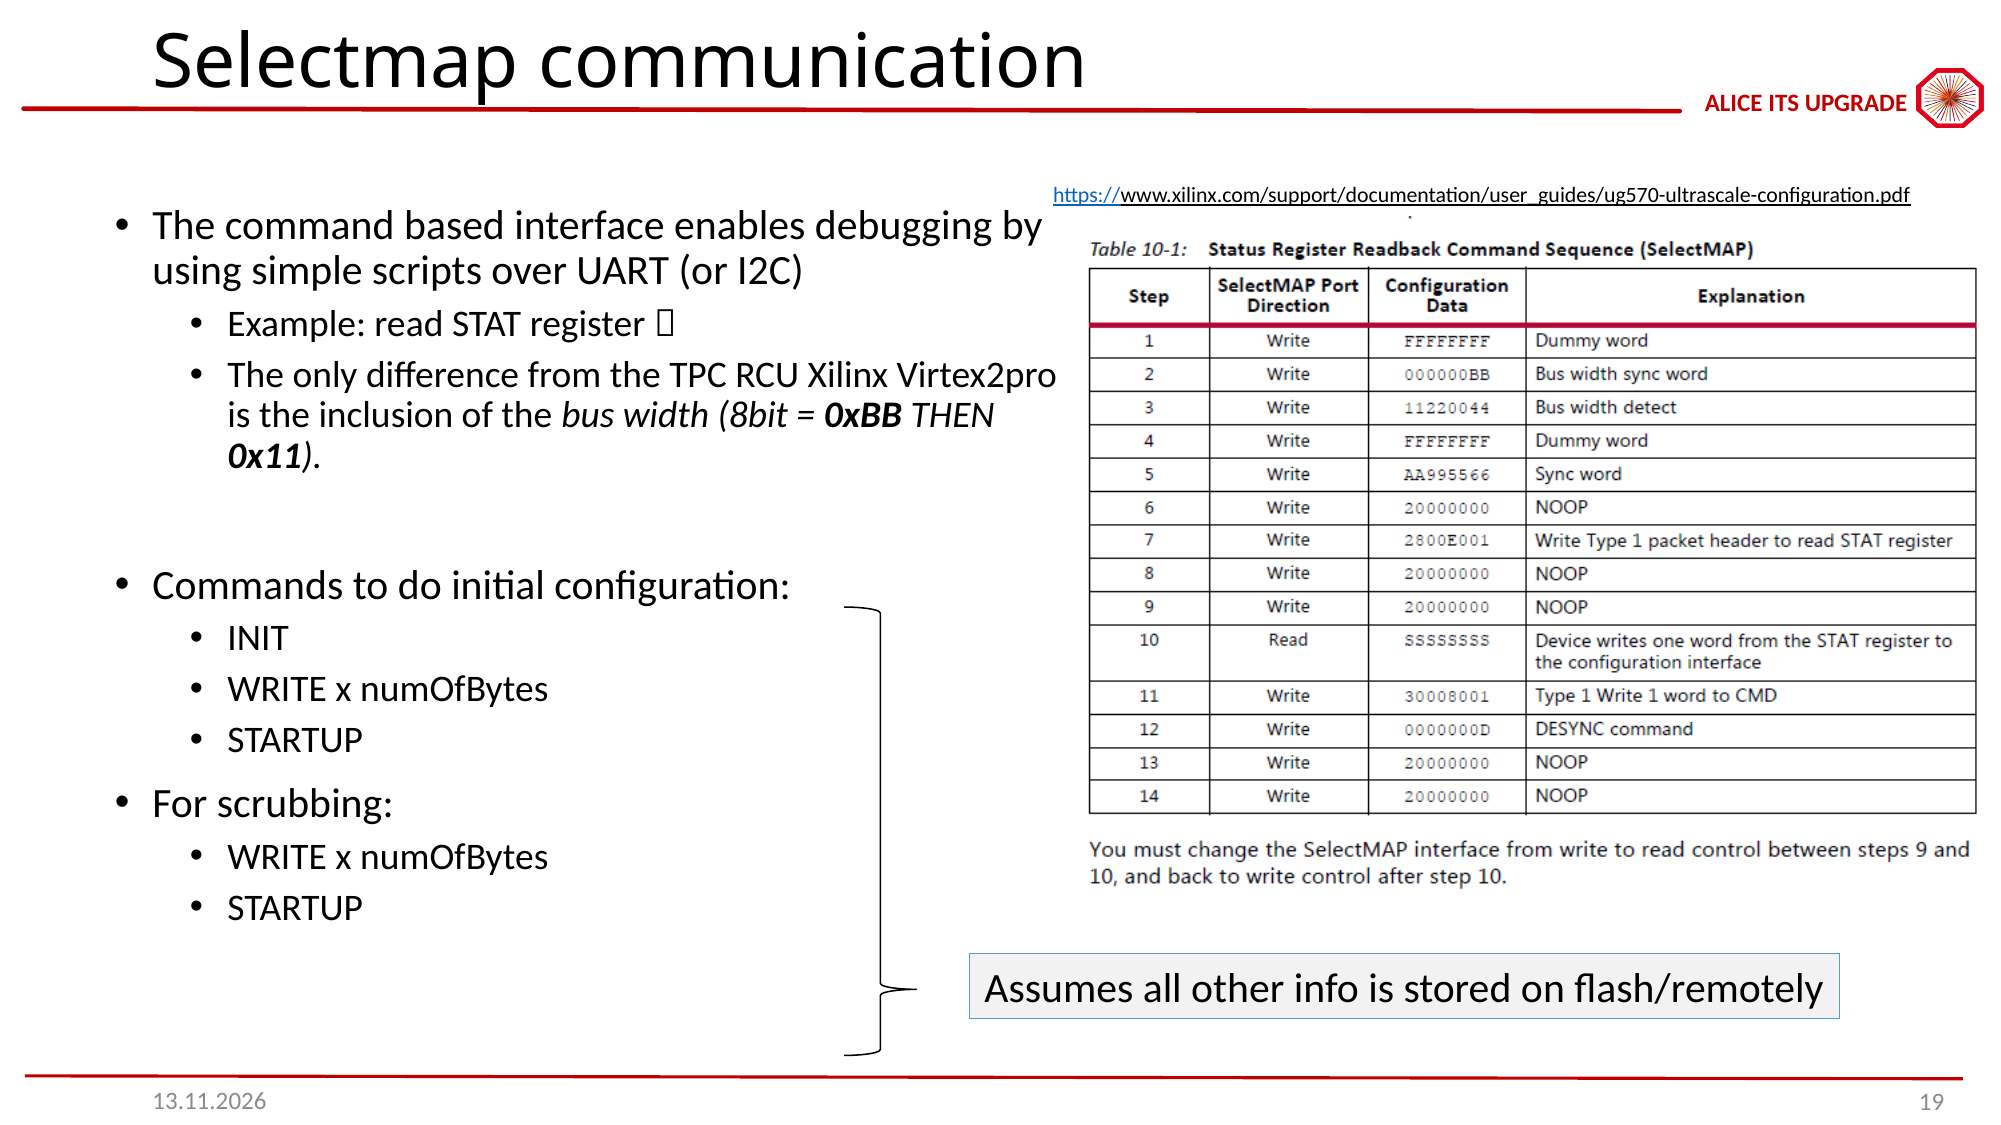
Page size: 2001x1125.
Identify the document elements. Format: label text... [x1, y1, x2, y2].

text_box [844, 607, 917, 1056]
list The command based interface enables debugging by using simple scripts over UART (or I2C) Example: read STAT register  The only difference from the TPC RCU Xilinx Virtex2pro is the inclusion of the bus width (8bit = 0xBB THEN 0x11). Commands to do initial configuration: INIT WRITE x numOfBytes STARTUP For scrubbing: WRITE x numOfBytes STARTUP [99, 196, 1077, 1005]
title Selectmap communication [137, 9, 1680, 118]
picture [1916, 68, 1984, 128]
text_box Assumes all other info is stored on flash/remotely [969, 953, 1840, 1019]
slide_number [137, 1078, 588, 1121]
slide_number 19 [1732, 1079, 1960, 1121]
text_box https://www.xilinx.com/support/documentation/user_guides/ug570-ultrascale-configuration.pdf [1038, 173, 2000, 215]
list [1076, 216, 2000, 894]
